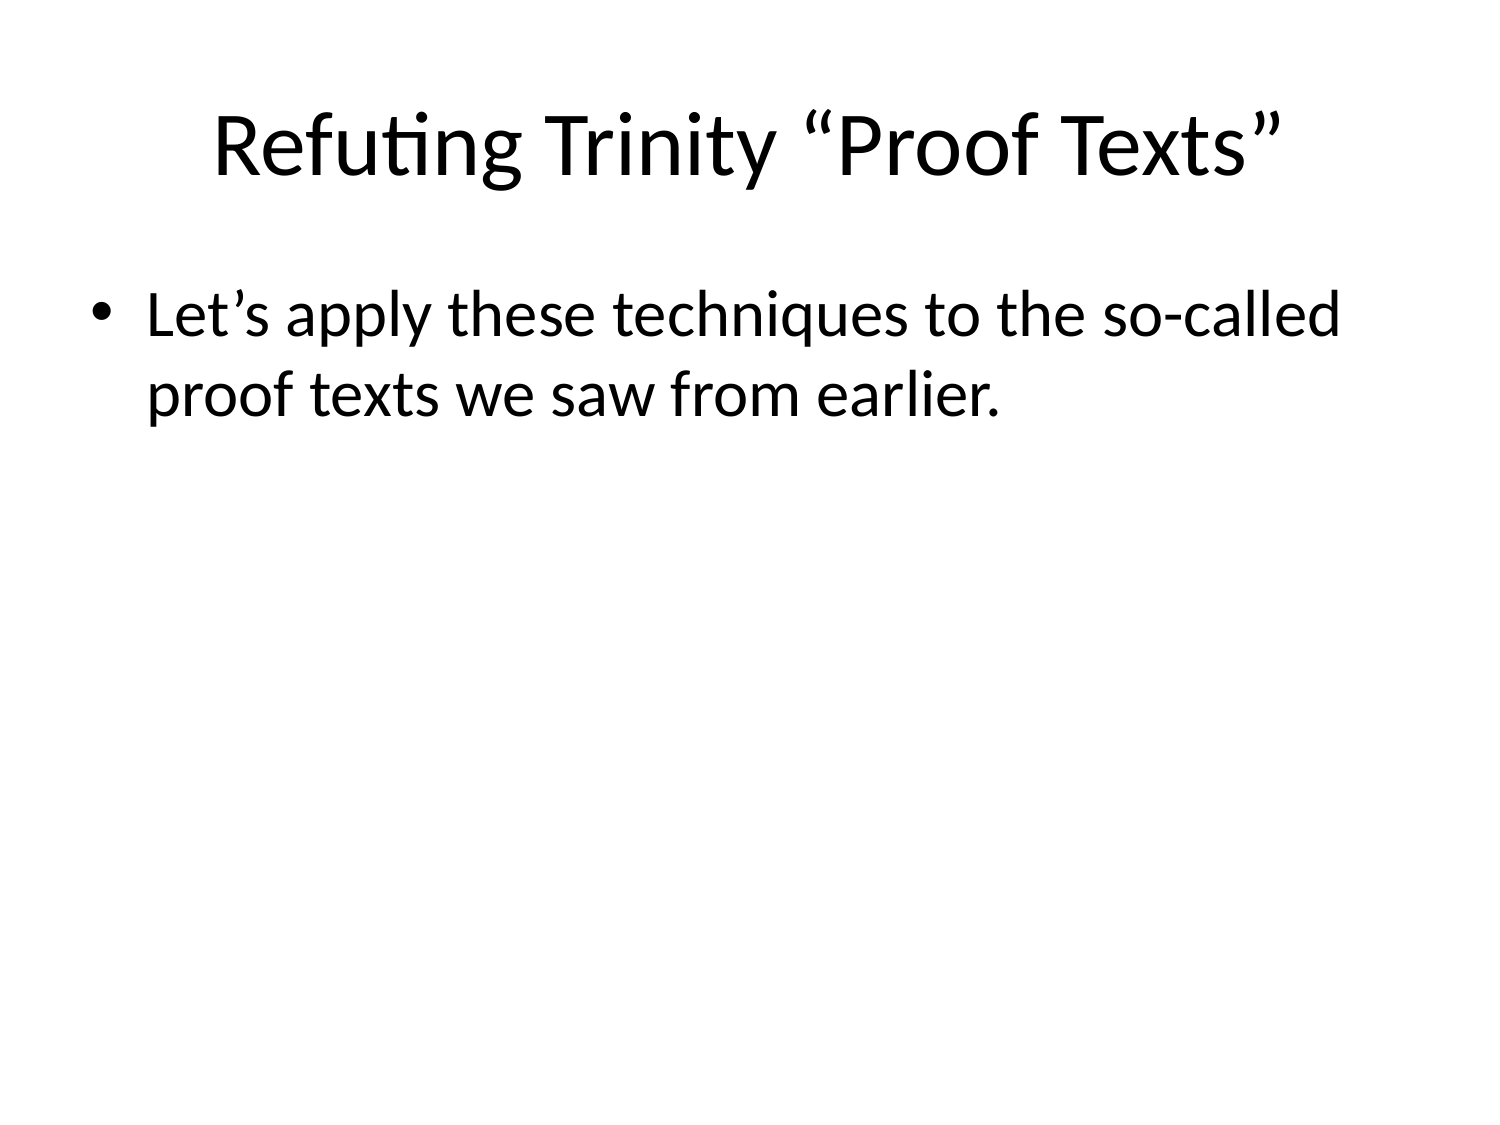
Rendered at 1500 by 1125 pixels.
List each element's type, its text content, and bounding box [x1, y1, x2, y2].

title Refuting Trinity “Proof Texts” [75, 45, 1425, 233]
list Let’s apply these techniques to the so-called proof texts we saw from earlier. [75, 262, 1425, 1005]
